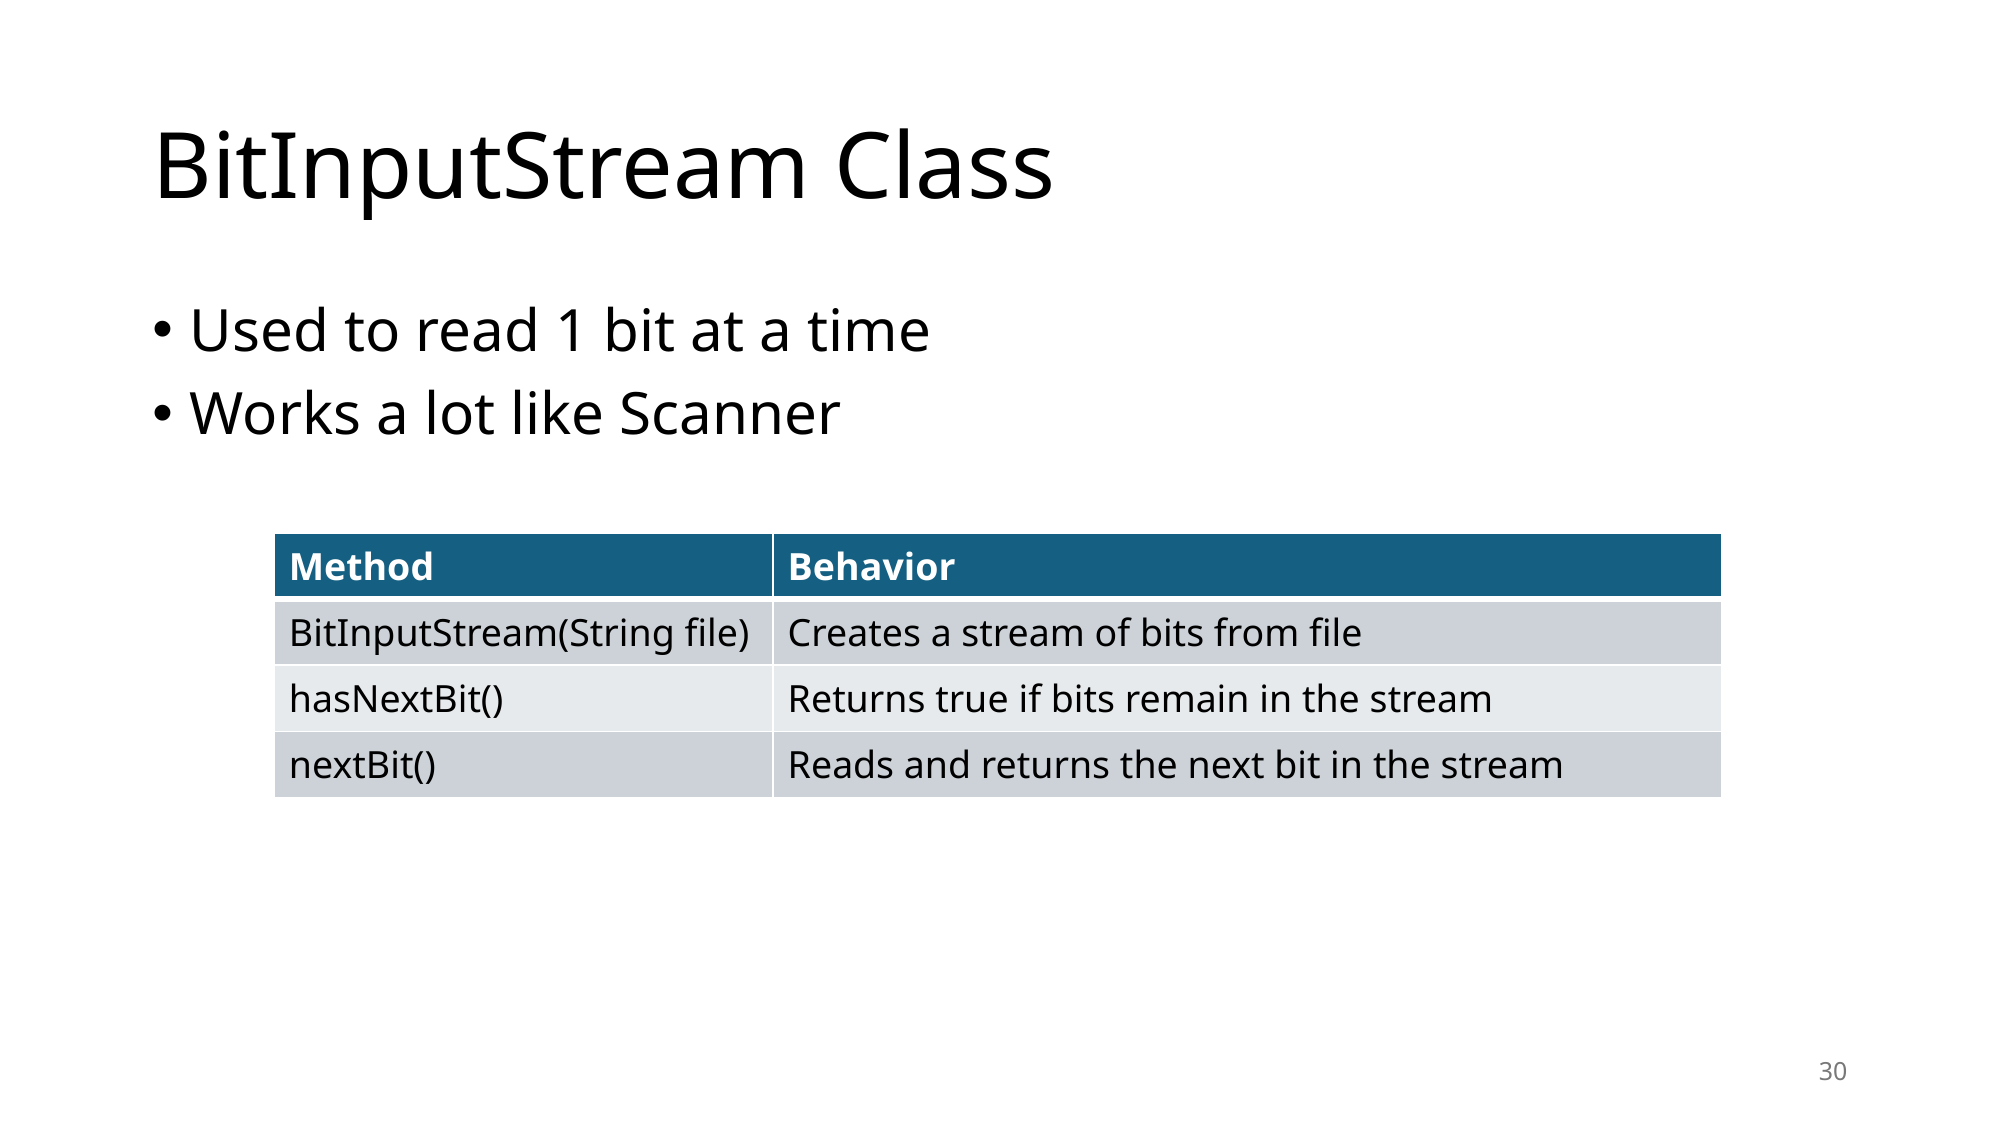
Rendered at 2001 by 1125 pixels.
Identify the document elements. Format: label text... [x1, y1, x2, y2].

table_header Behavior [774, 534, 1721, 596]
table_cell BitInputStream(String file) [275, 602, 772, 664]
table_cell Creates a stream of bits from file [774, 602, 1721, 664]
list Used to read 1 bit at a time Works a lot like Scanner [137, 293, 1863, 1007]
title BitInputStream Class [137, 59, 1863, 278]
table_cell Returns true if bits remain in the stream [774, 666, 1721, 731]
table_cell hasNextBit() [275, 666, 772, 731]
slide_number 30 [1412, 1042, 1863, 1103]
table_header Method [275, 534, 772, 596]
table_cell nextBit() [275, 732, 772, 797]
table_cell Reads and returns the next bit in the stream [774, 732, 1721, 797]
